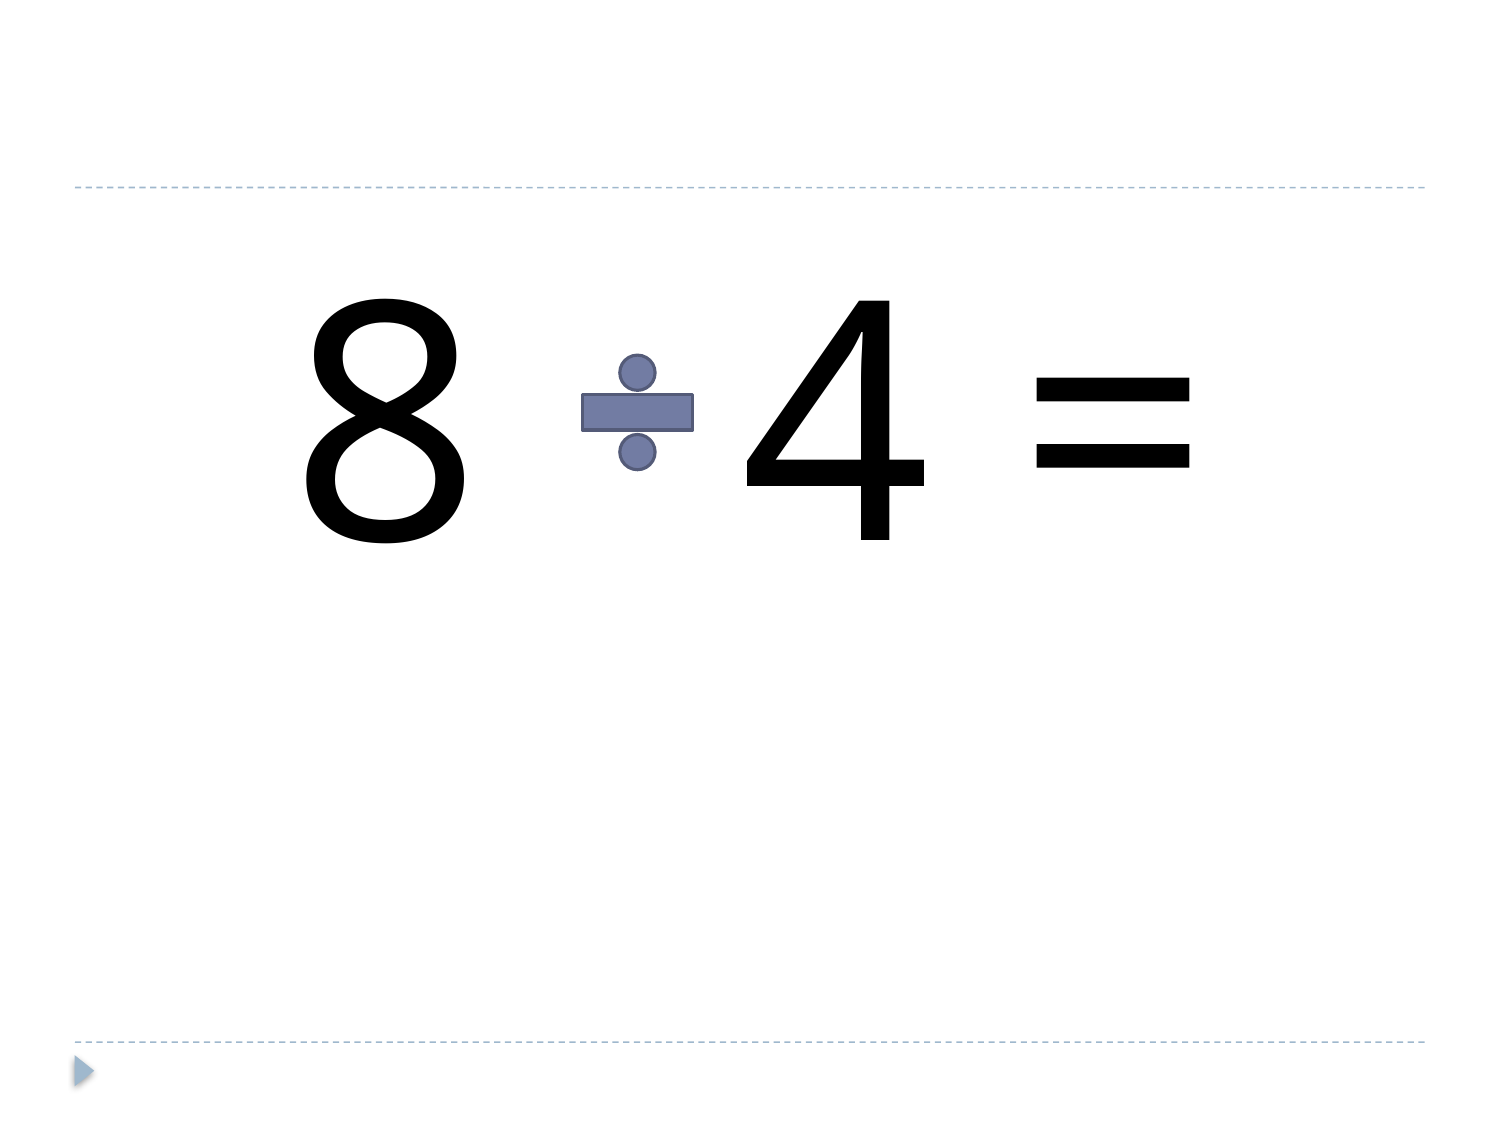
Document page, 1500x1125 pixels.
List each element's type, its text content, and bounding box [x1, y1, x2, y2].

list 8 4 = [75, 200, 1425, 1010]
text_box [581, 393, 694, 472]
text_box [618, 353, 657, 392]
